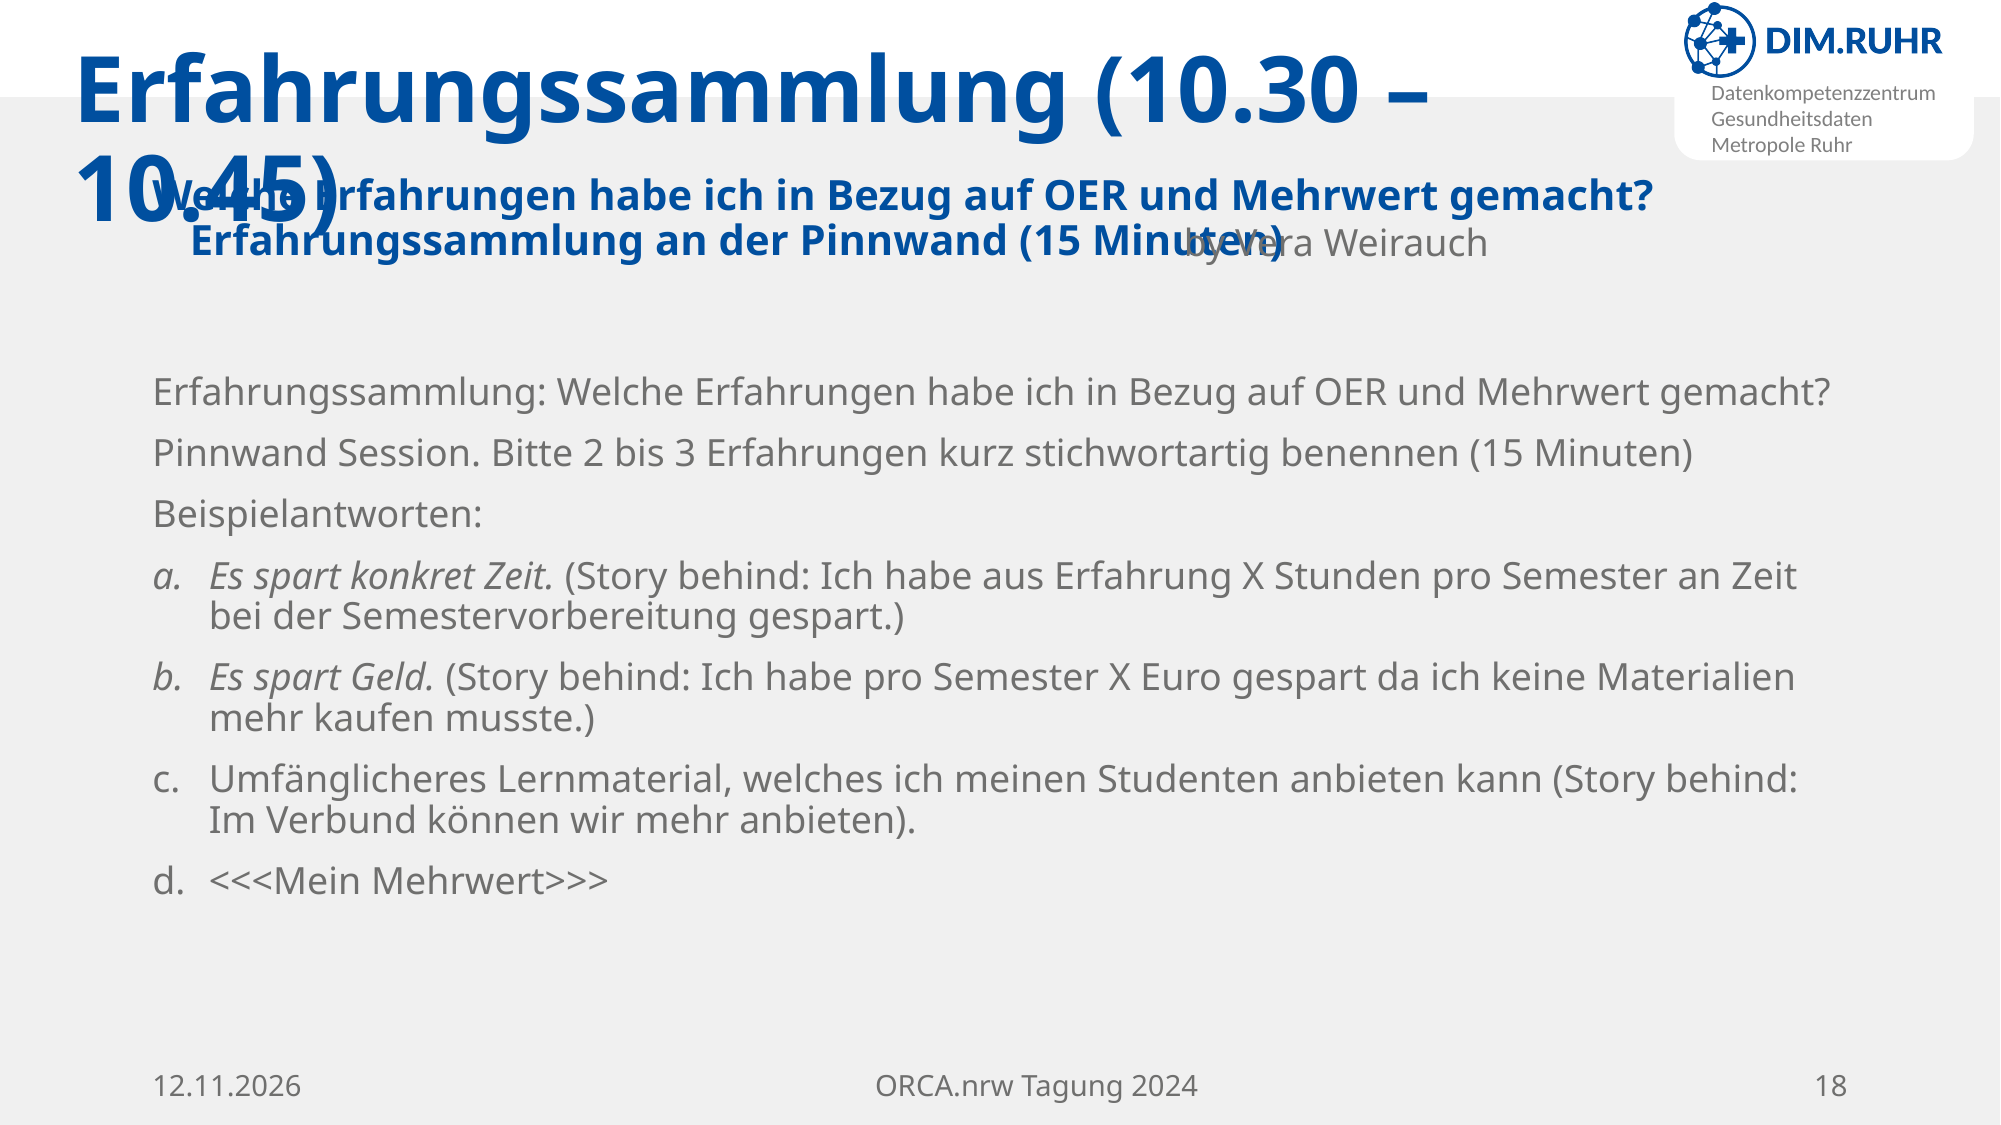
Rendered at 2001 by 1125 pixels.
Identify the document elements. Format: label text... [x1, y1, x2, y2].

text_box by Vera Weirauch [1169, 211, 1504, 271]
title Erfahrungssammlung (10.30 – 10.45) [58, 35, 1675, 151]
list Erfahrungssammlung: Welche Erfahrungen habe ich in Bezug auf OER und Mehrwert gemacht? Pinnwand Session. Bitte 2 bis 3 Erfahrungen kurz stichwortartig benennen (15 Minuten) Beispielantworten: Es spart konkret Zeit. (Story behind: Ich habe aus Erfahrung X Stunden pro Semester an Zeit bei der Semestervorbereitung gespart.) Es spart Geld. (Story behind: Ich habe pro Semester X Euro gespart da ich keine Materialien mehr kaufen musste.) Umfänglicheres Lernmaterial, welches ich meinen Studenten anbieten kann (Story behind: Im Verbund können wir mehr anbieten). <<<Mein Mehrwert>>> [137, 299, 1863, 1001]
footer ORCA.nrw Tagung 2024 [588, 1059, 1412, 1107]
list Welche Erfahrungen habe ich in Bezug auf OER und Mehrwert gemacht? Erfahrungssammlung an der Pinnwand (15 Minuten) [137, 166, 1675, 226]
picture [1684, 2, 1943, 78]
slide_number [137, 1059, 588, 1107]
slide_number 18 [1412, 1059, 1863, 1107]
